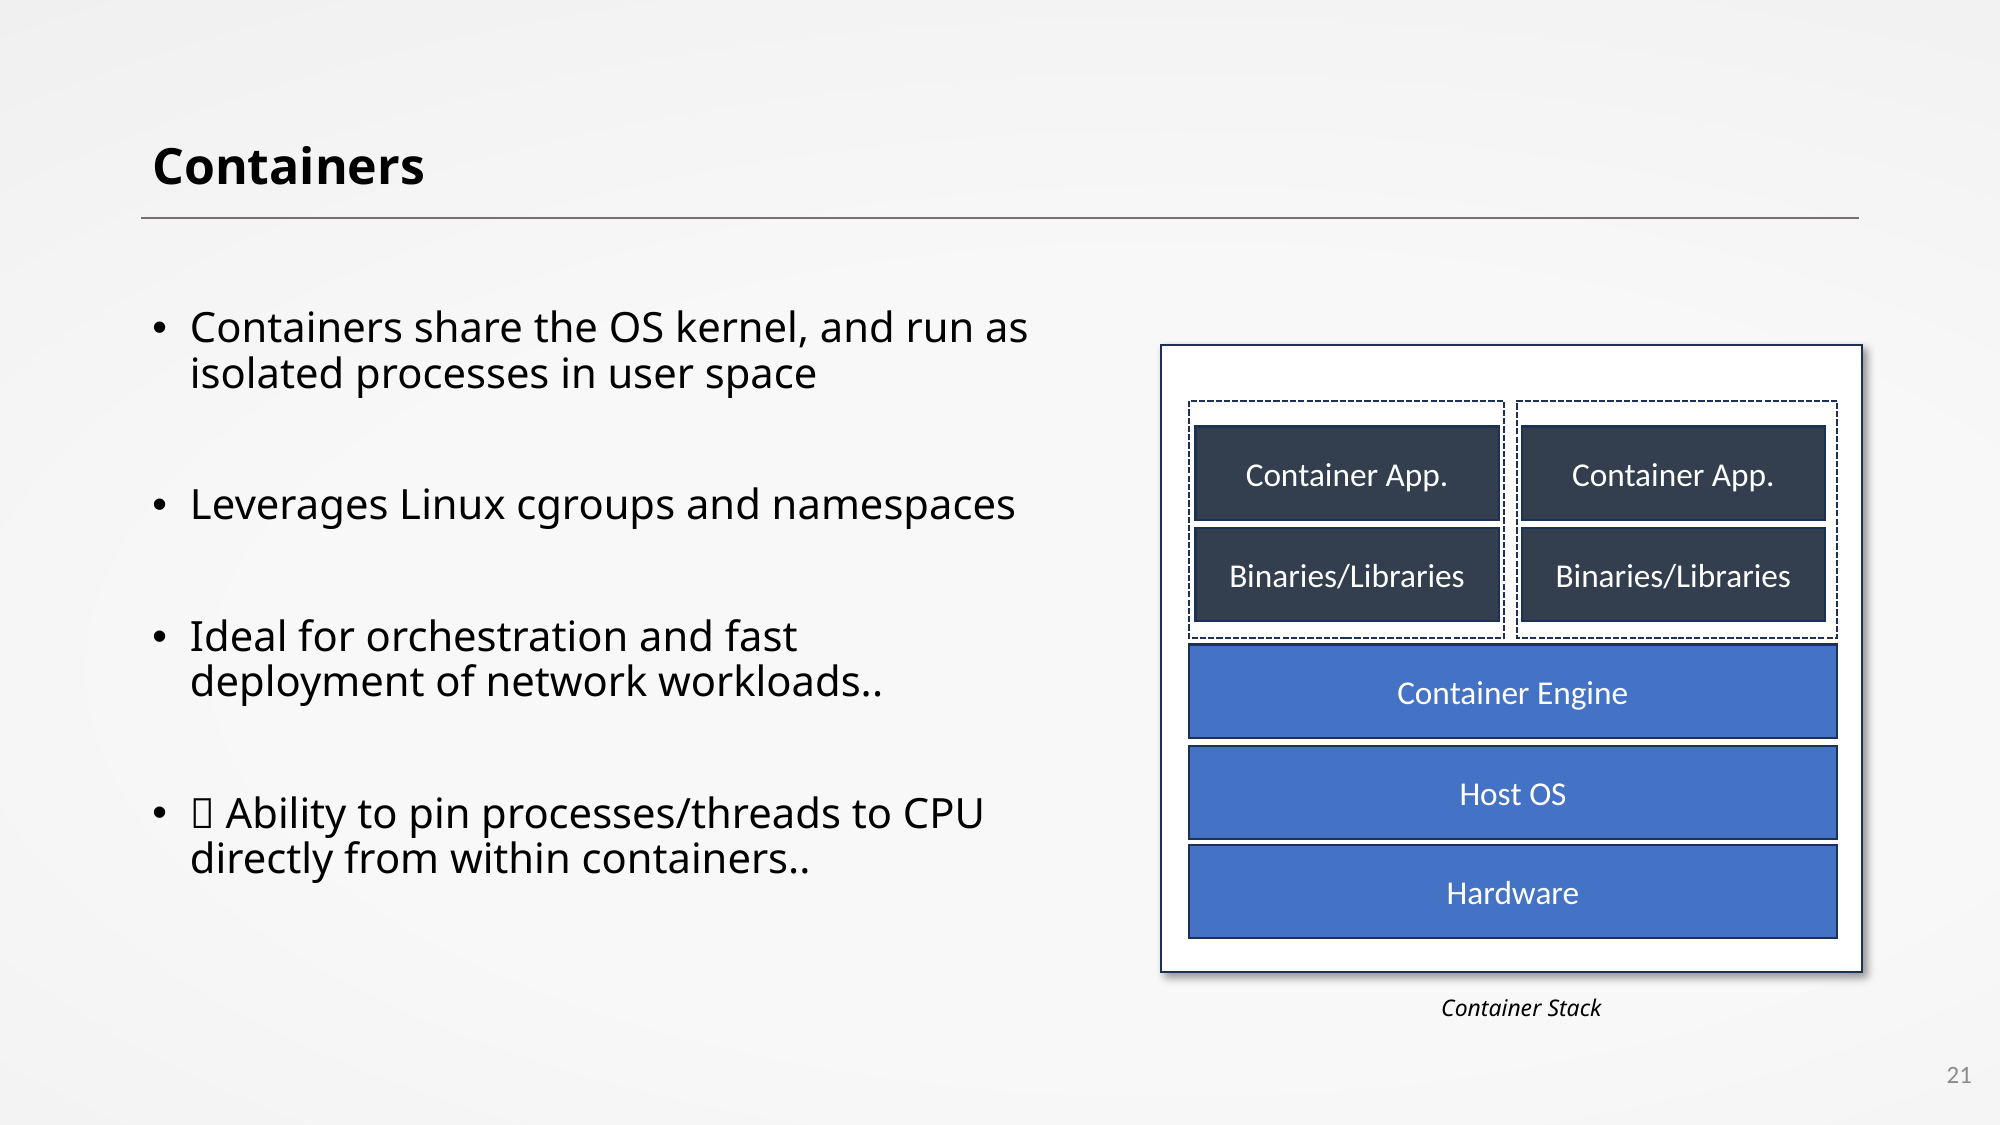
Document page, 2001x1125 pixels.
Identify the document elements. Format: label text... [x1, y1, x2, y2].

text_box [1516, 400, 1838, 639]
title Containers [137, 59, 1863, 278]
text_box [1160, 344, 1863, 973]
text_box Container Engine [1188, 643, 1838, 739]
slide_number 21 [1537, 1043, 1988, 1104]
picture [0, 0, 2000, 1125]
text_box Container App. [1521, 425, 1826, 521]
list Containers share the OS kernel, and run as isolated processes in user space Leverages Linux cgroups and namespaces Ideal for orchestration and fast deployment of network workloads..  Ability to pin processes/threads to CPU directly from within containers.. [137, 299, 1049, 1014]
text_box Container Stack [1426, 986, 1617, 1029]
text_box Container App. [1194, 425, 1500, 521]
text_box Hardware [1188, 844, 1838, 939]
text_box [1188, 400, 1505, 639]
text_box Host OS [1188, 745, 1838, 840]
text_box Binaries/Libraries [1194, 527, 1500, 622]
text_box Binaries/Libraries [1521, 527, 1826, 622]
